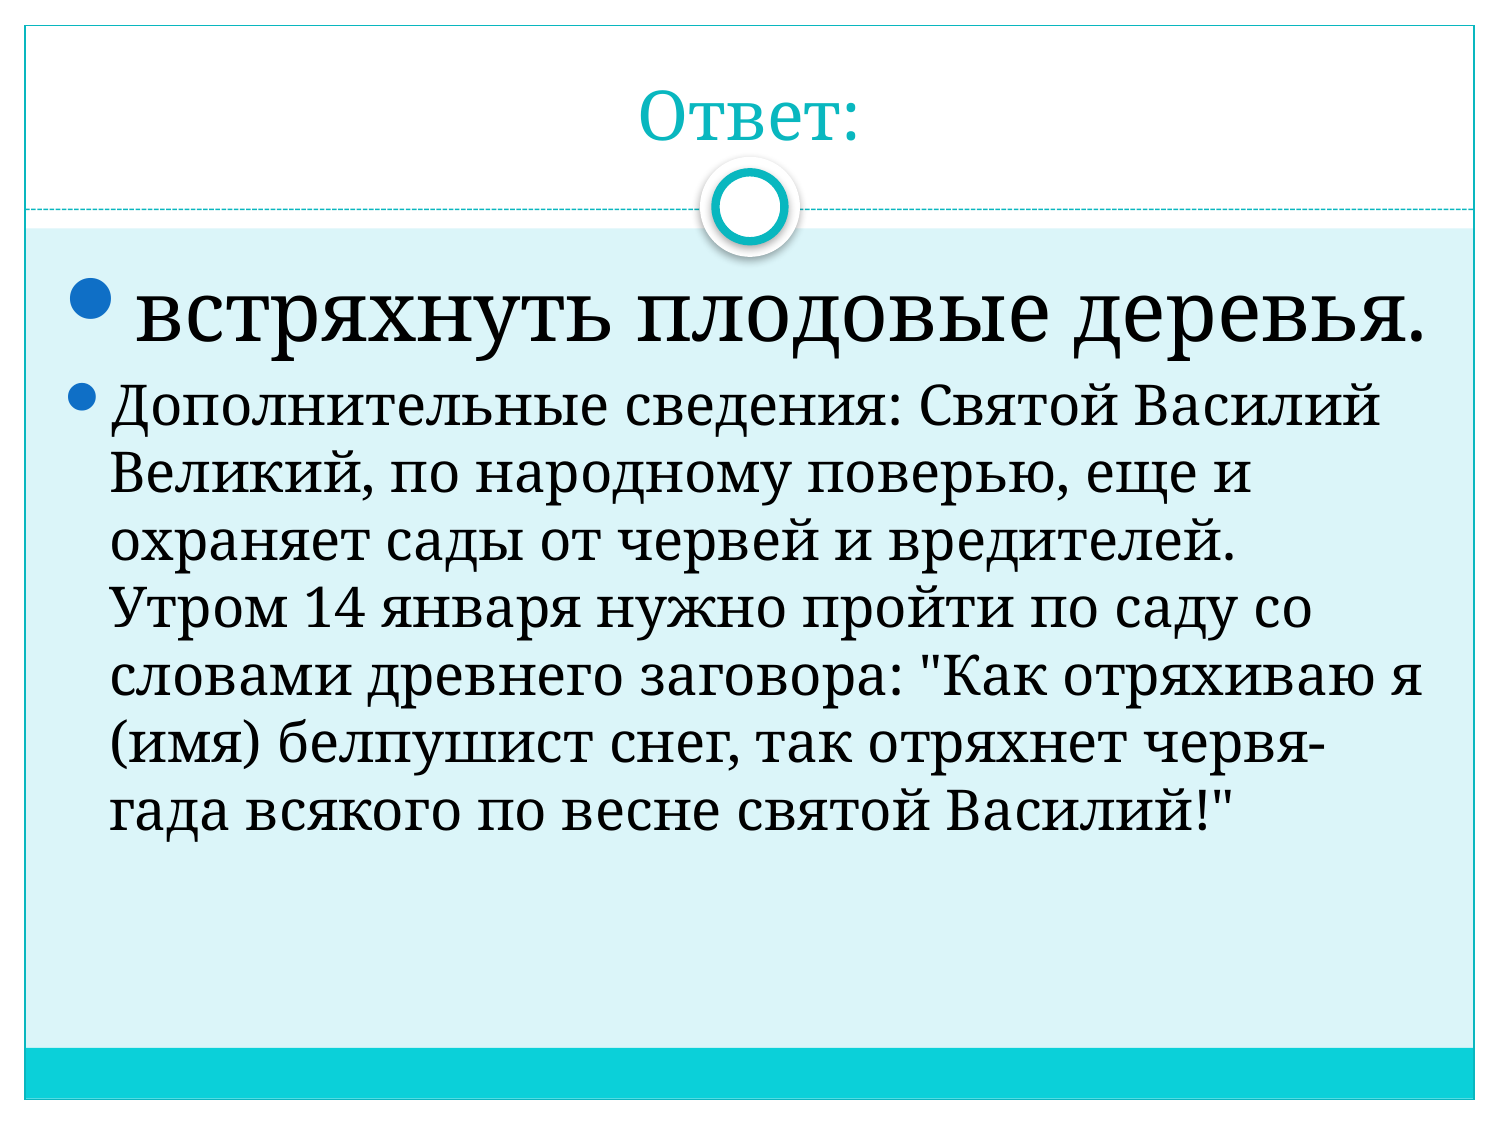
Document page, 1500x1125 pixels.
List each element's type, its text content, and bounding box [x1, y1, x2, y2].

title Ответ: [49, 37, 1450, 162]
list встряхнуть плодовые деревья. Дополнительные сведения: Святой Василий Великий, по народному поверью, еще и охраняет сады от червей и вредителей. Утром 14 января нужно пройти по саду со словами древнего заговора: "Как отряхиваю я (имя) белпушист снег, так отряхнет червя-гада всякого по весне святой Василий!" [49, 250, 1445, 1001]
